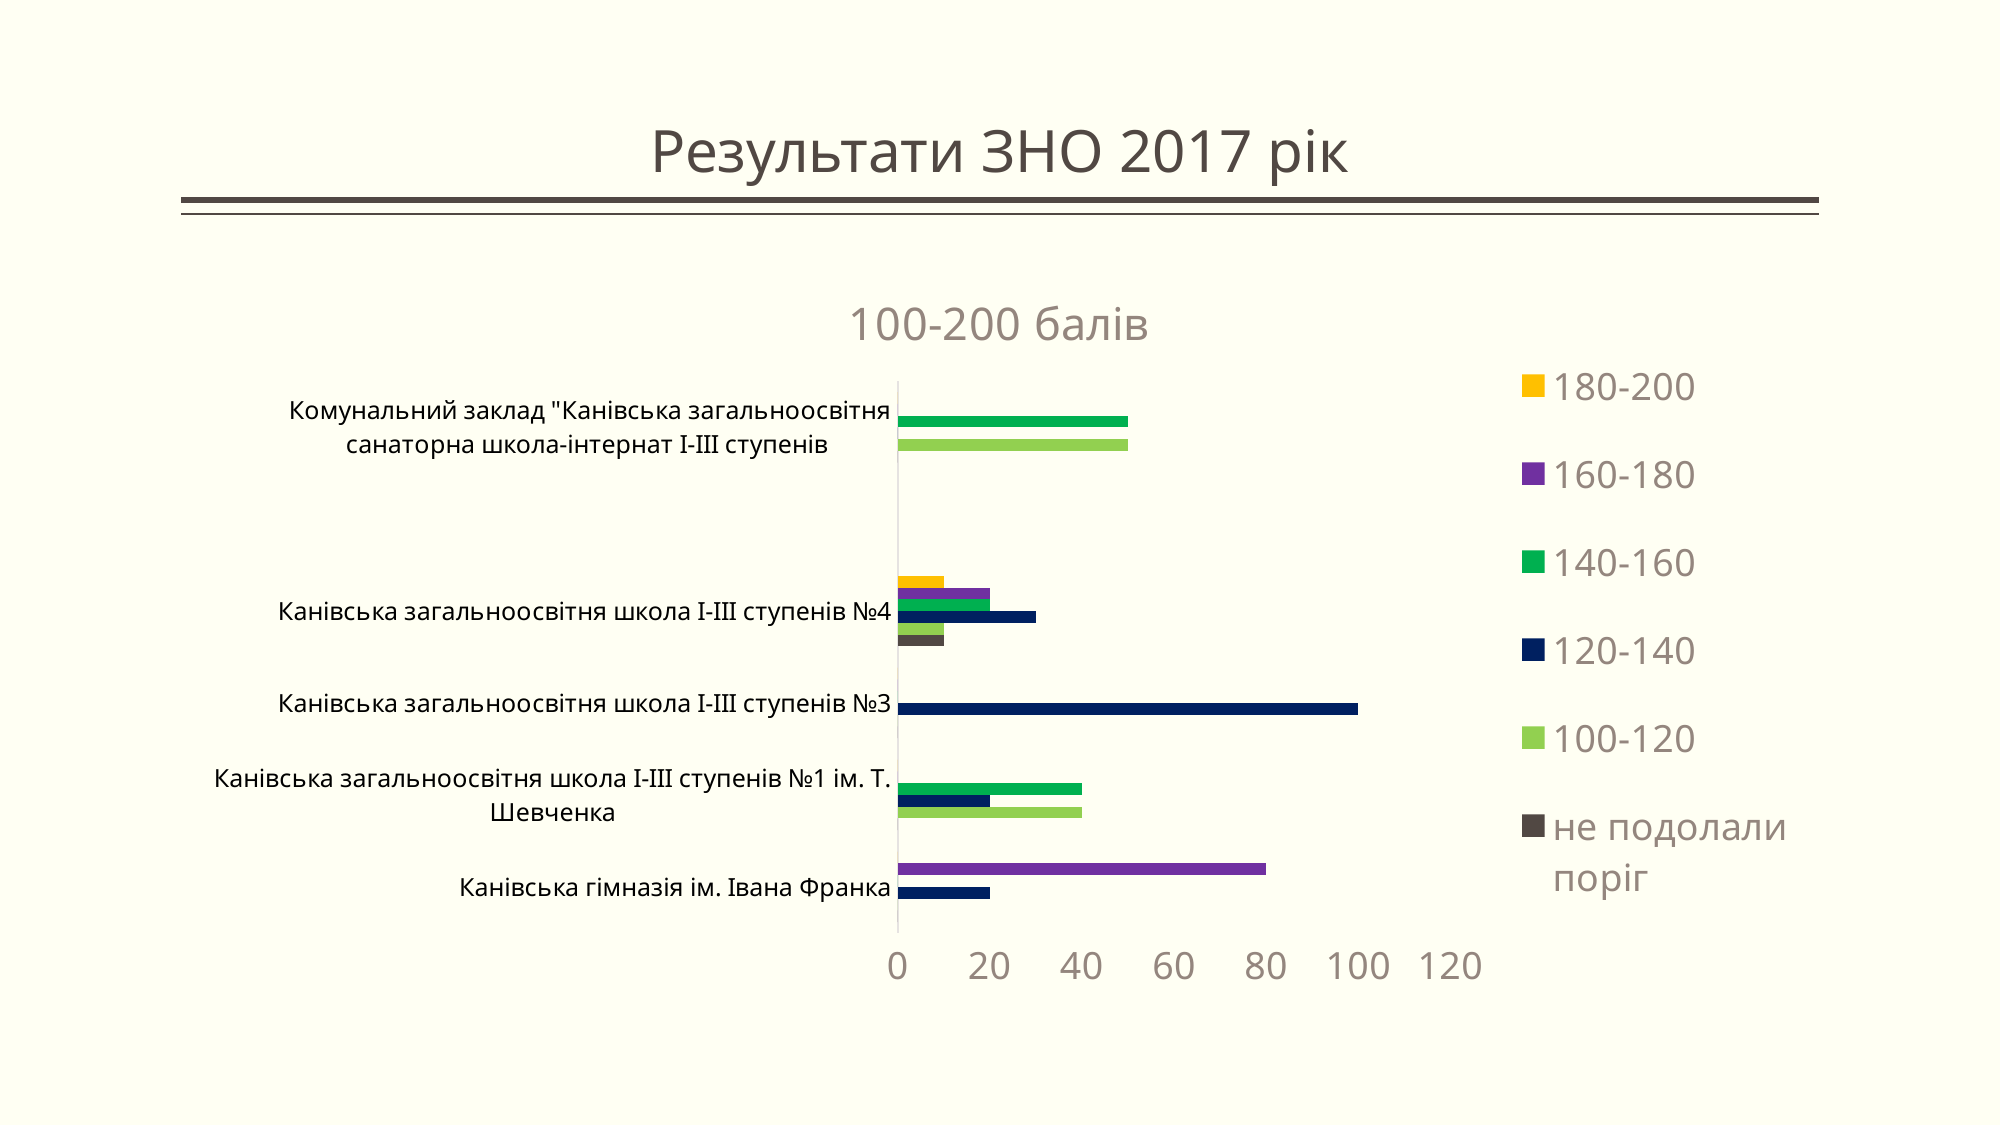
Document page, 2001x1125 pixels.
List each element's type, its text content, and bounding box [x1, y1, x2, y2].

chart [180, 255, 1819, 1006]
title Результати ЗНО 2017 рік [181, 12, 1819, 193]
